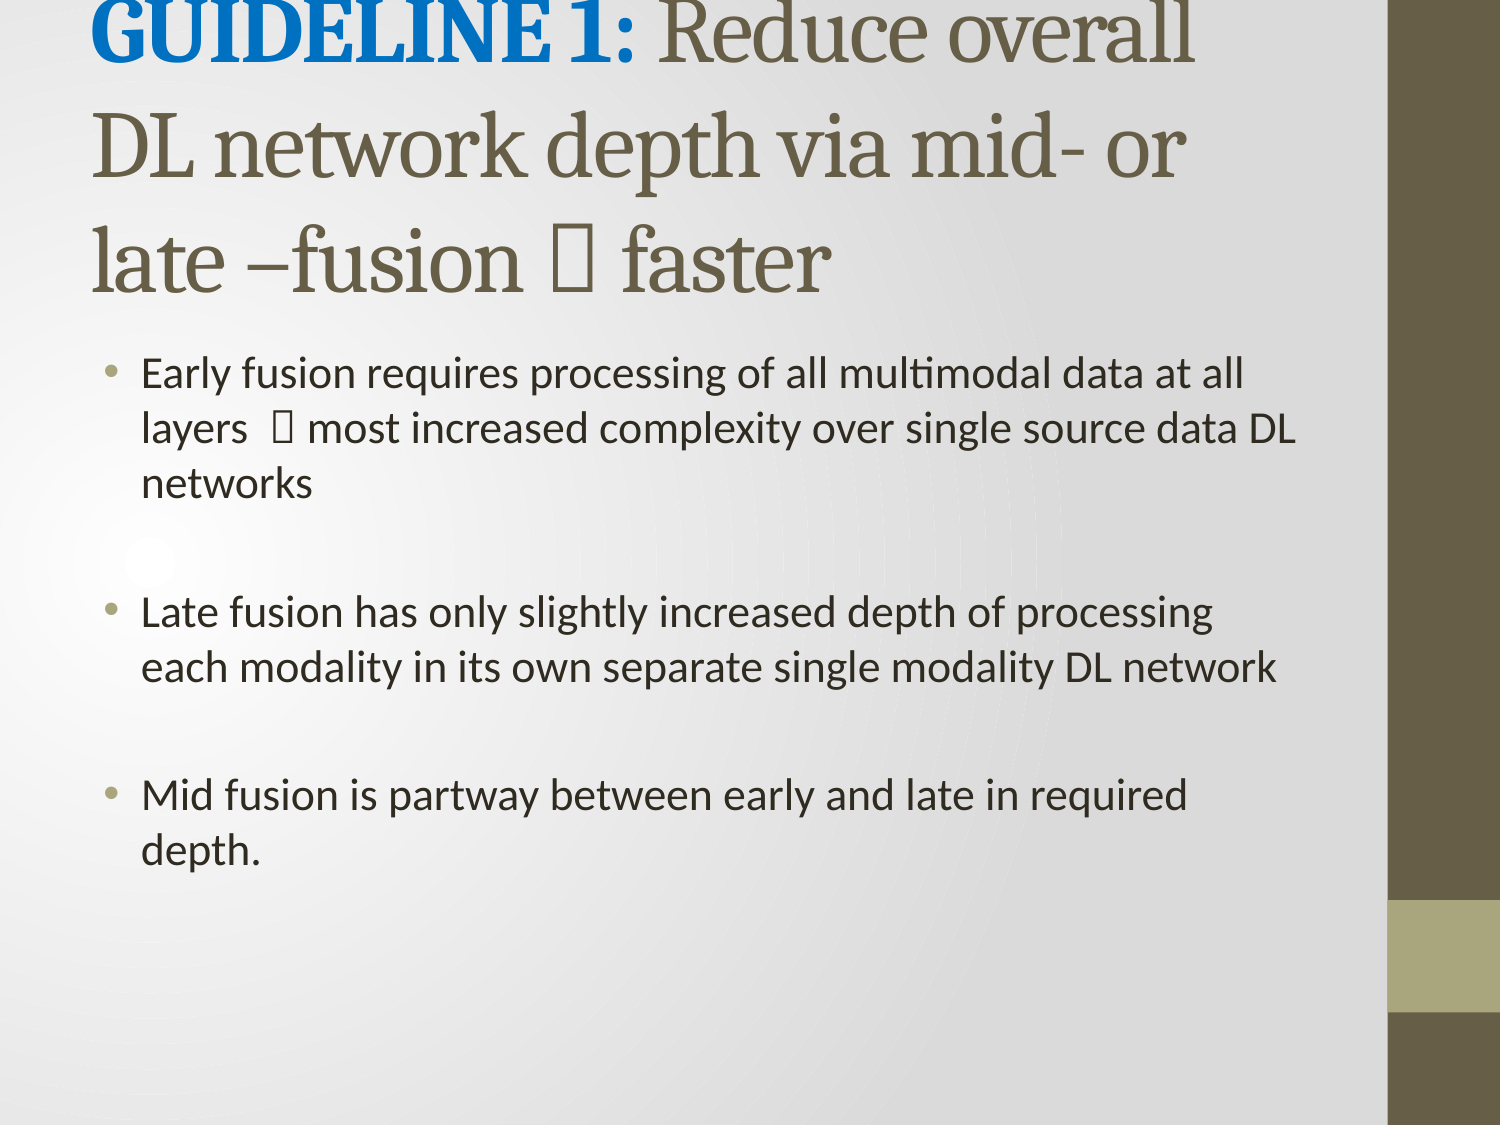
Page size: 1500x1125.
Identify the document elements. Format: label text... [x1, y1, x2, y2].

title GUIDELINE 1: Reduce overall DL network depth via mid- or late –fusion  faster [75, 45, 1325, 233]
list Early fusion requires processing of all multimodal data at all layers  most increased complexity over single source data DL networks Late fusion has only slightly increased depth of processing each modality in its own separate single modality DL network Mid fusion is partway between early and late in required depth. [69, 335, 1320, 1124]
